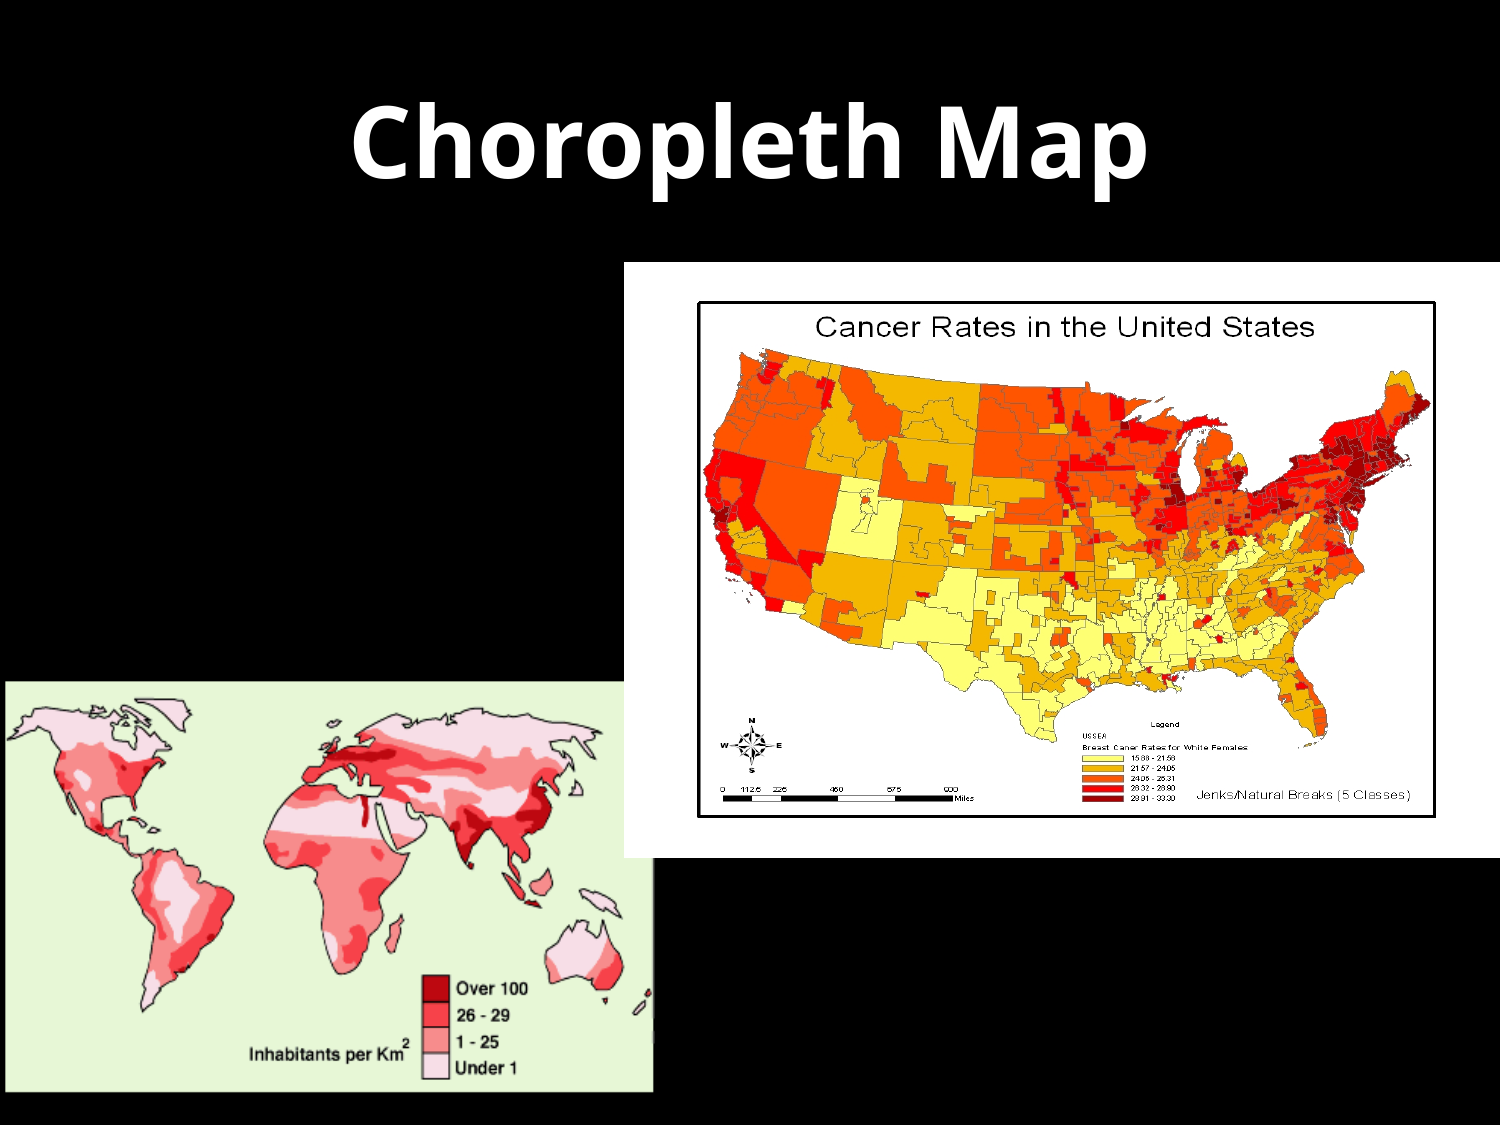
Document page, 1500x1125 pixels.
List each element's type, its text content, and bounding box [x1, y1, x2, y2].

title Choropleth Map [75, 45, 1425, 233]
picture [4, 262, 1500, 1094]
